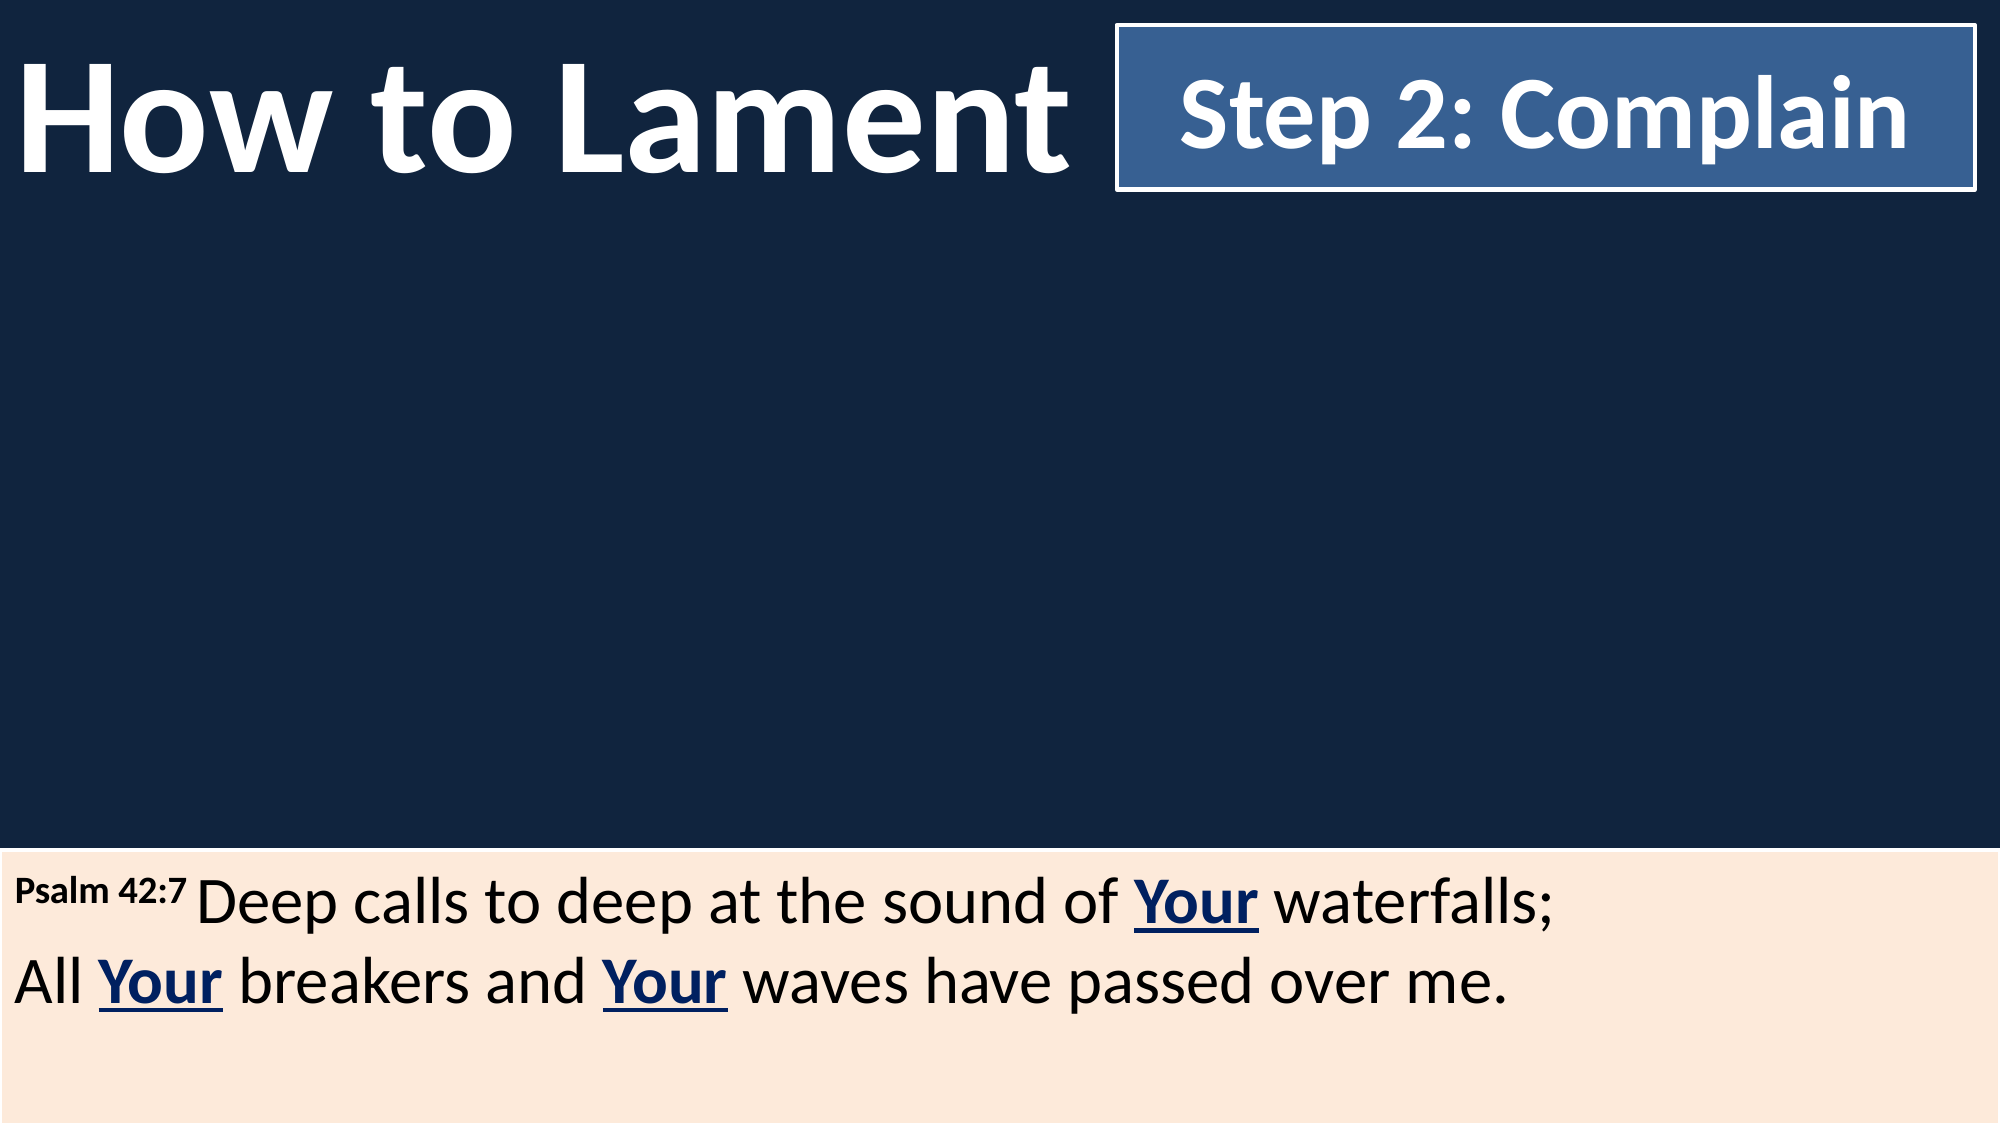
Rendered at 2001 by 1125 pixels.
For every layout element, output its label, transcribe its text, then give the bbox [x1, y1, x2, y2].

text_box How to Lament [0, 12, 1150, 200]
text_box Psalm 42:7 Deep calls to deep at the sound of Your waterfalls; All Your breakers and Your waves have passed over me. [0, 848, 2000, 1125]
text_box Step 2: Complain [1115, 23, 1977, 192]
